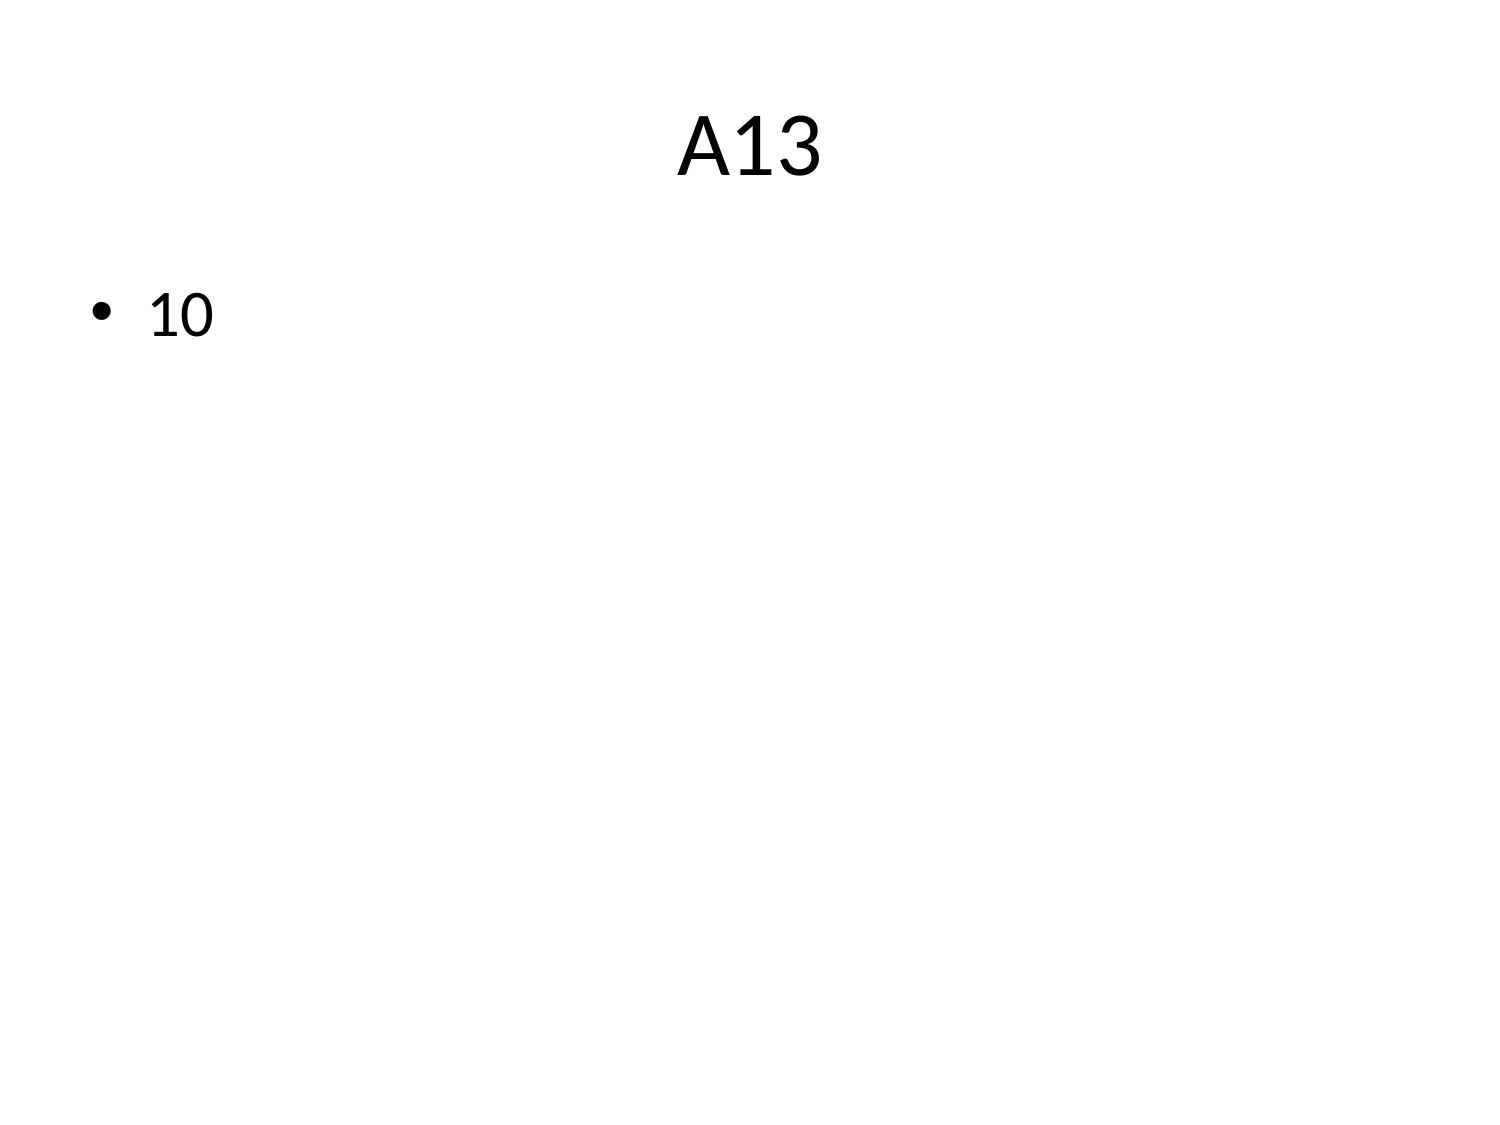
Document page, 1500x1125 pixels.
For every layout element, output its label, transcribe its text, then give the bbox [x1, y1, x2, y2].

title A13 [75, 45, 1425, 233]
list 10 [75, 262, 1425, 1005]
